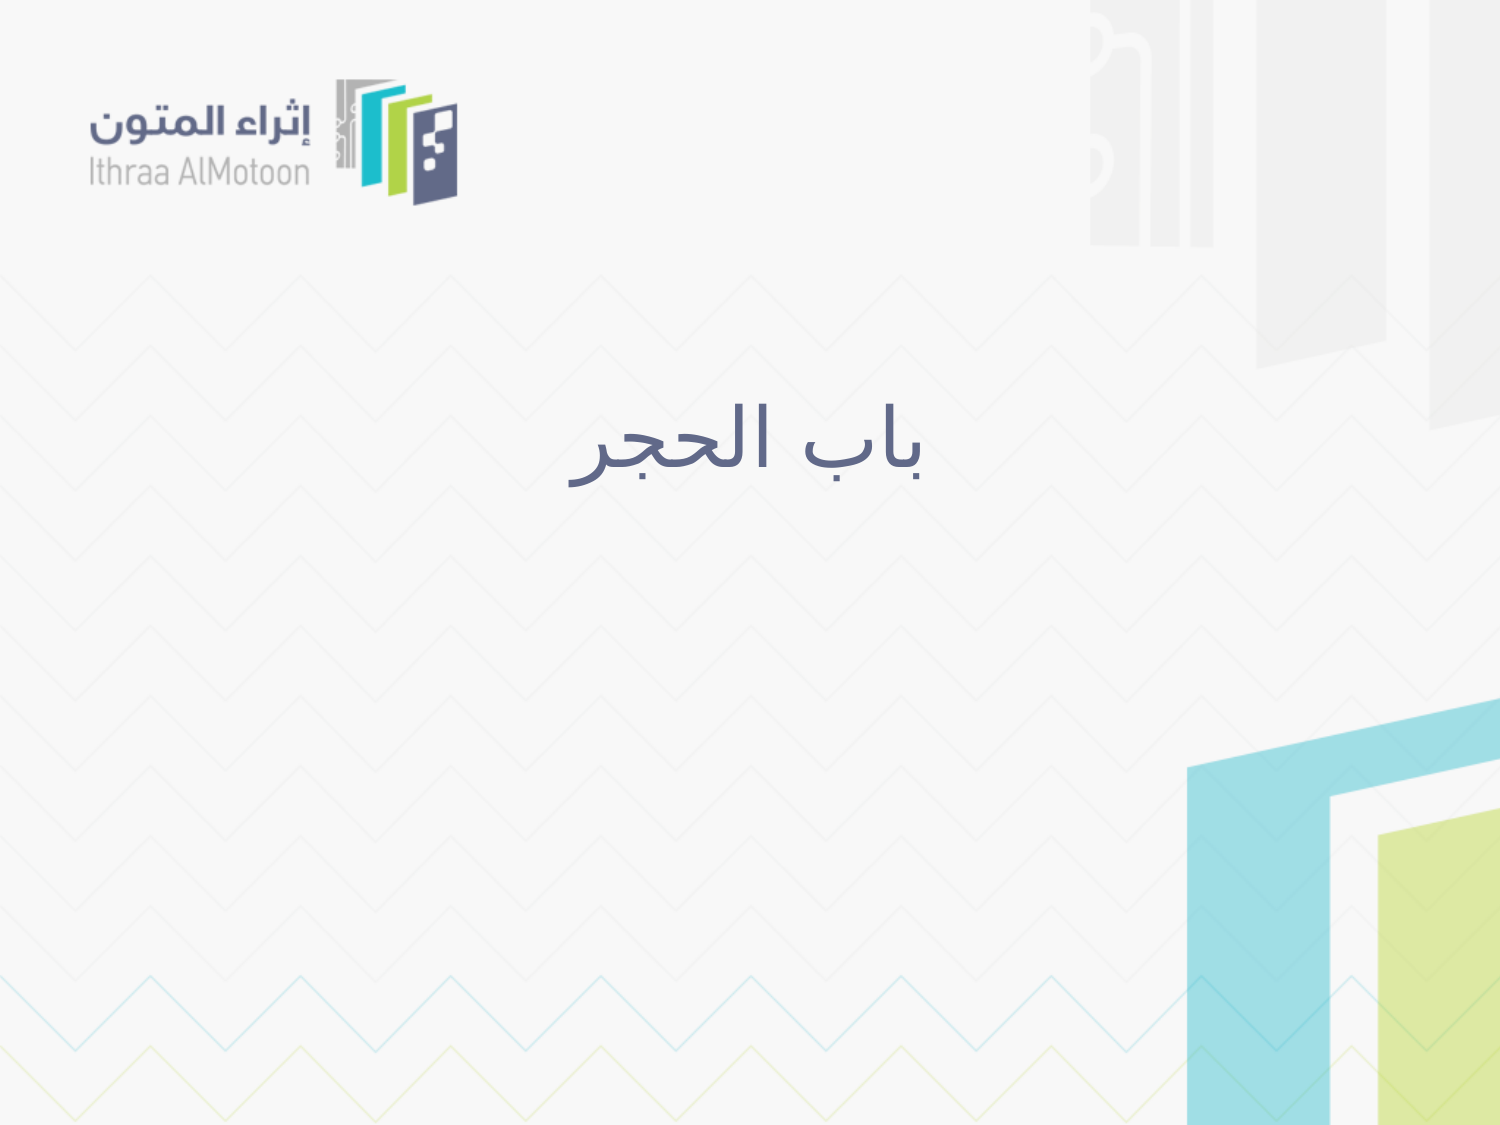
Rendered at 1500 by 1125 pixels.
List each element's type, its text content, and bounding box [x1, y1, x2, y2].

title باب الحجر [112, 245, 1388, 637]
picture [0, 0, 1500, 1125]
